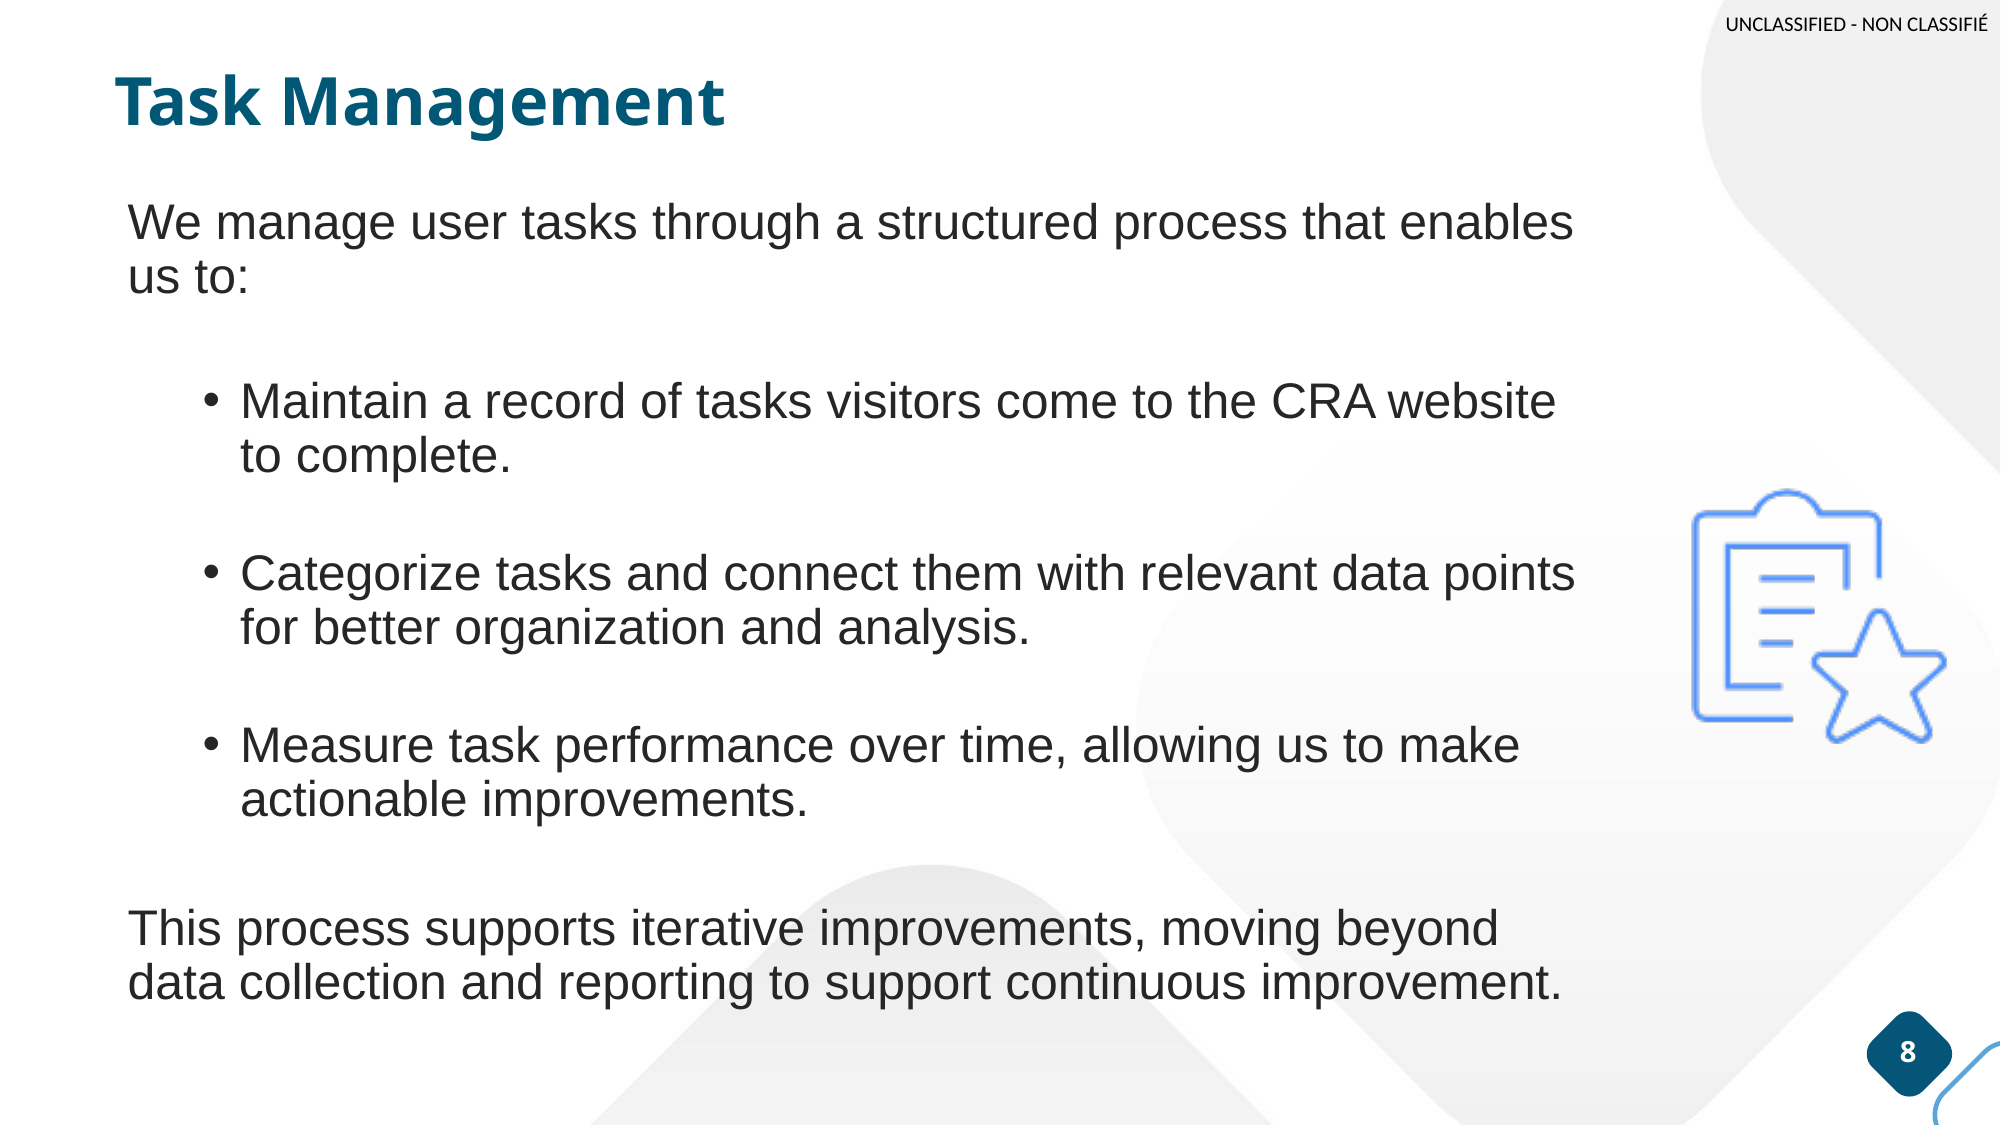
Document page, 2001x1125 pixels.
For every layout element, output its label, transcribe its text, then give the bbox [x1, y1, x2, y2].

list We manage user tasks through a structured process that enables us to: Maintain a record of tasks visitors come to the CRA website to complete. Categorize tasks and connect them with relevant data points for better organization and analysis. Measure task performance over time, allowing us to make actionable improvements. This process supports iterative improvements, moving beyond data collection and reporting to support continuous improvement. [112, 189, 1624, 992]
title Task Management [99, 59, 1851, 138]
picture [0, 0, 2001, 1125]
